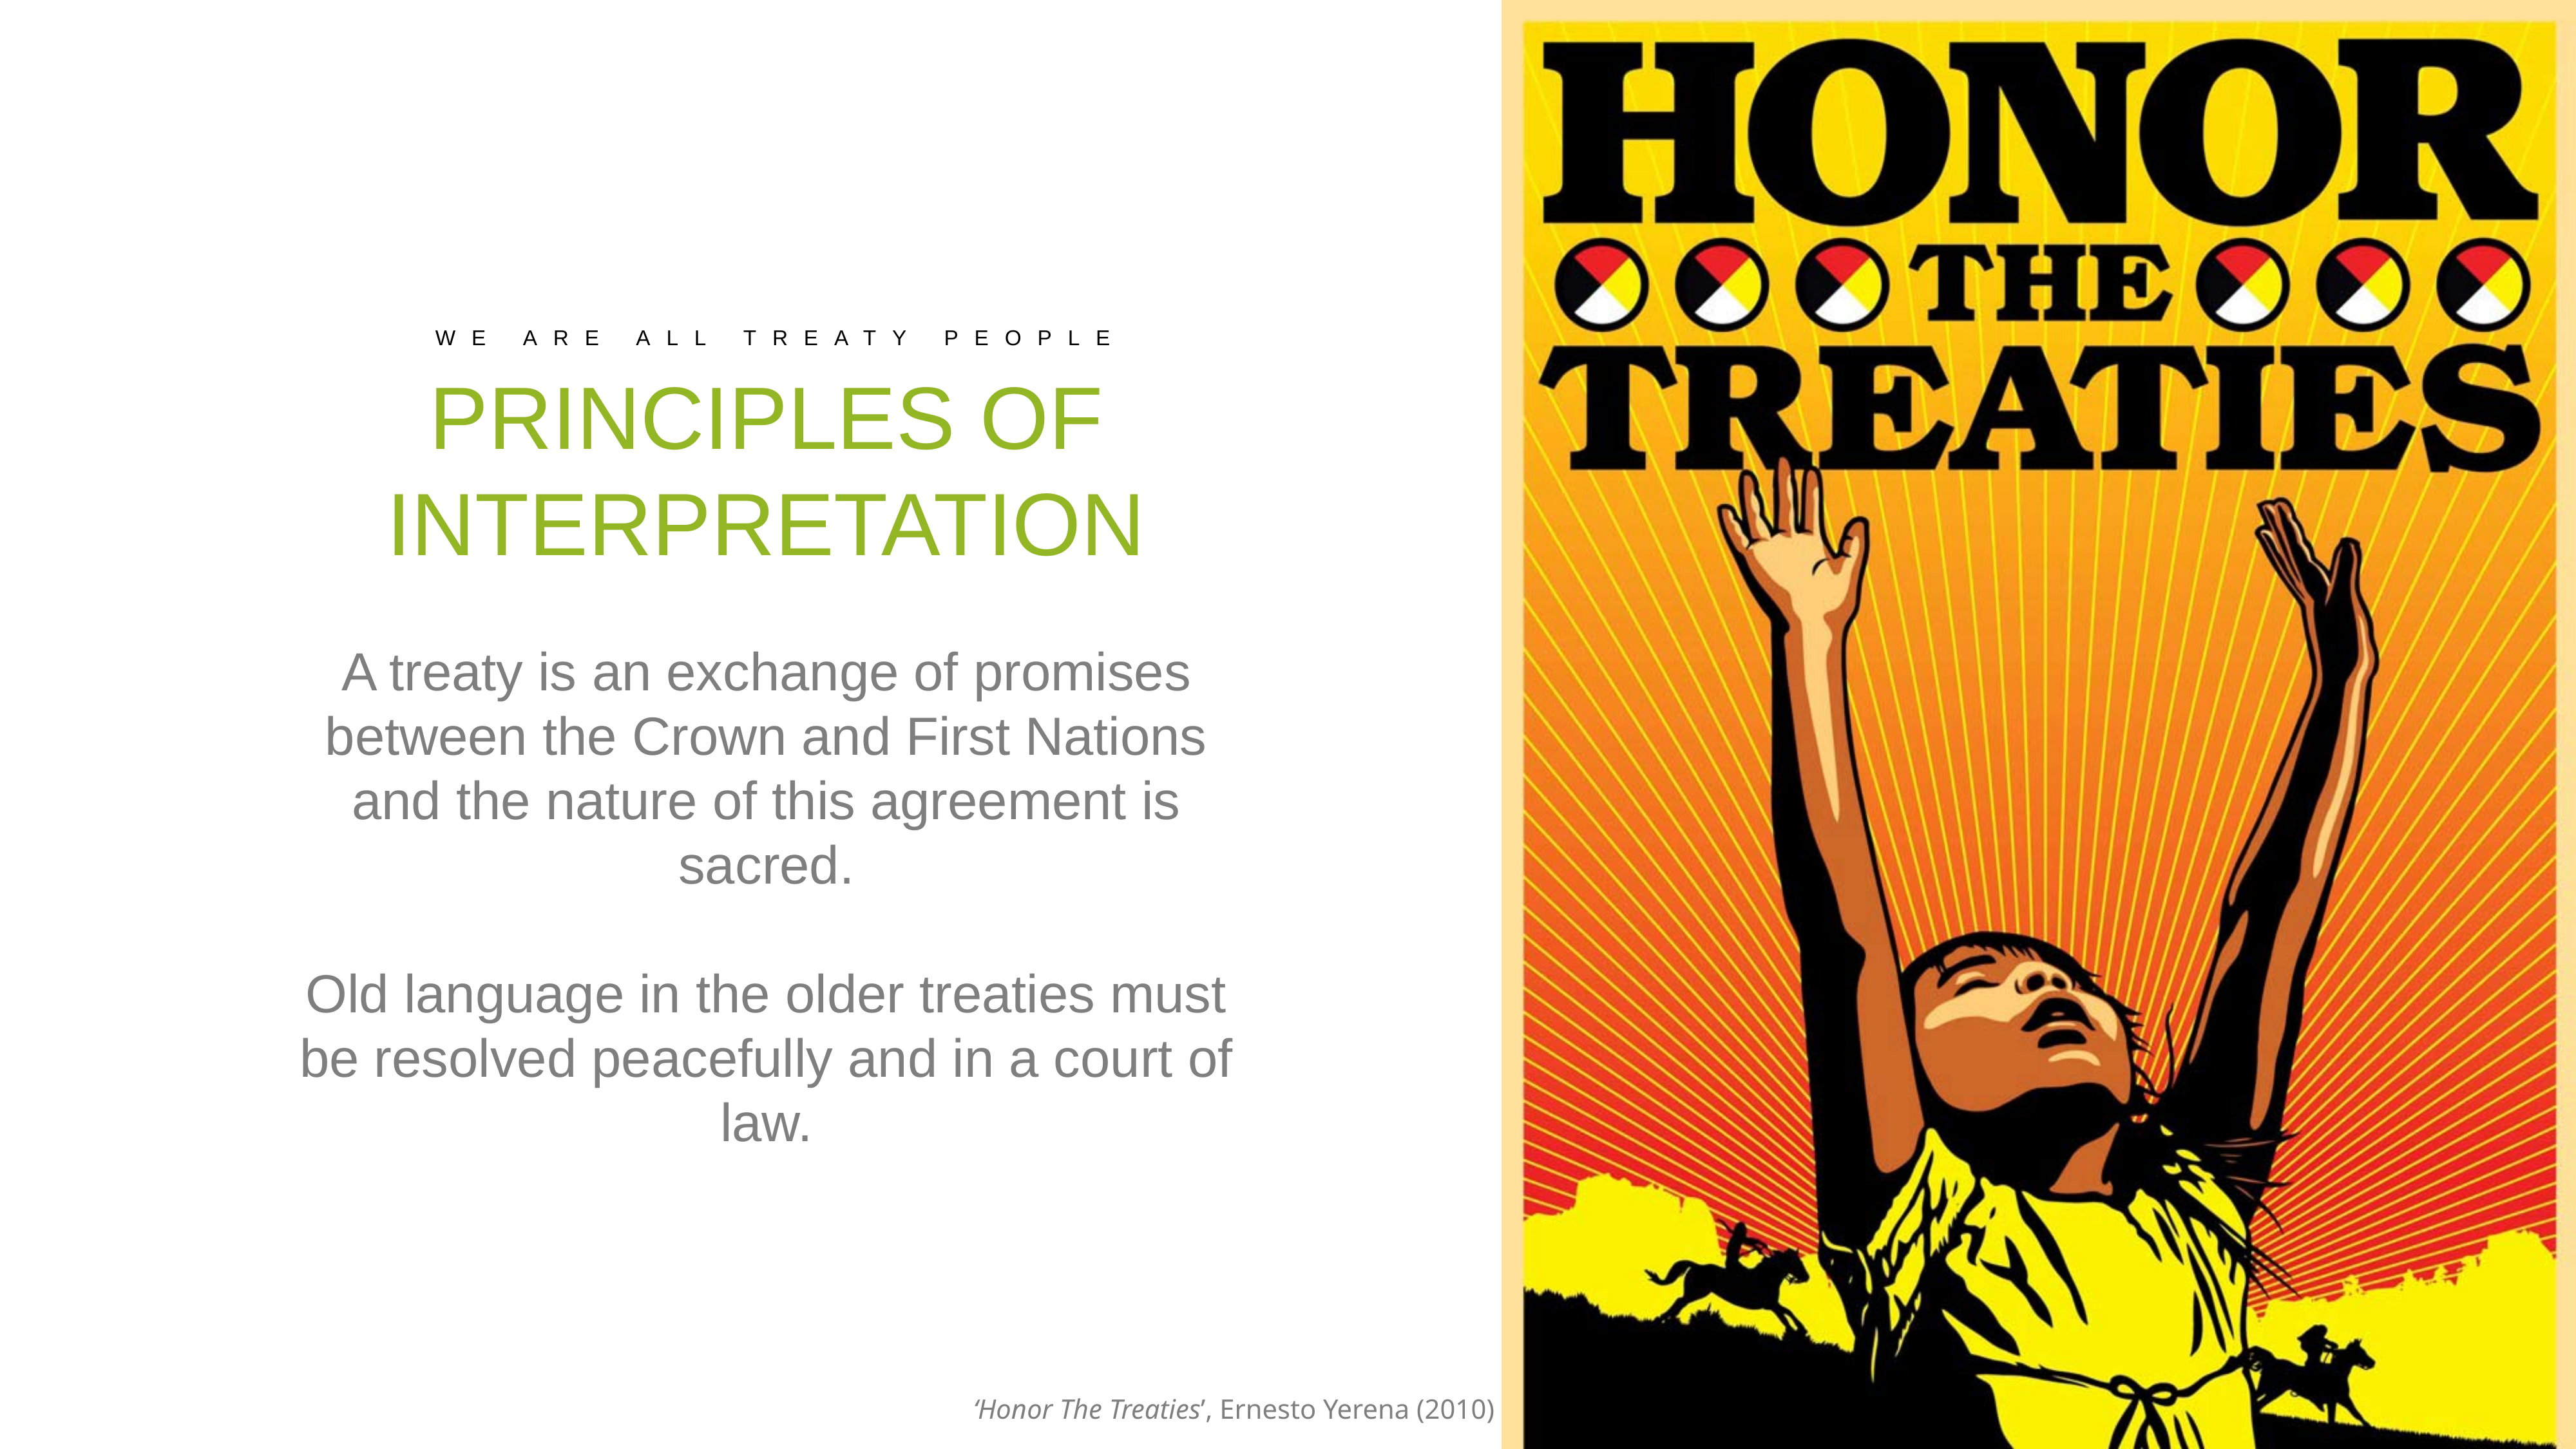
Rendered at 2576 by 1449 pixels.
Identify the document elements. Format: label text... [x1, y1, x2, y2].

text_box PRINCIPLES OF INTERPRETATION [200, 355, 1333, 578]
text_box WE ARE ALL TREATY PEOPLE [272, 319, 1274, 355]
text_box ‘Honor The Treaties’, Ernesto Yerena (2010) [964, 1387, 1501, 1430]
picture [1501, 0, 2576, 1449]
text_box A treaty is an exchange of promises between the Crown and First Nations and the nature of this agreement is sacred. Old language in the older treaties must be resolved peacefully and in a court of law. [265, 632, 1267, 1202]
